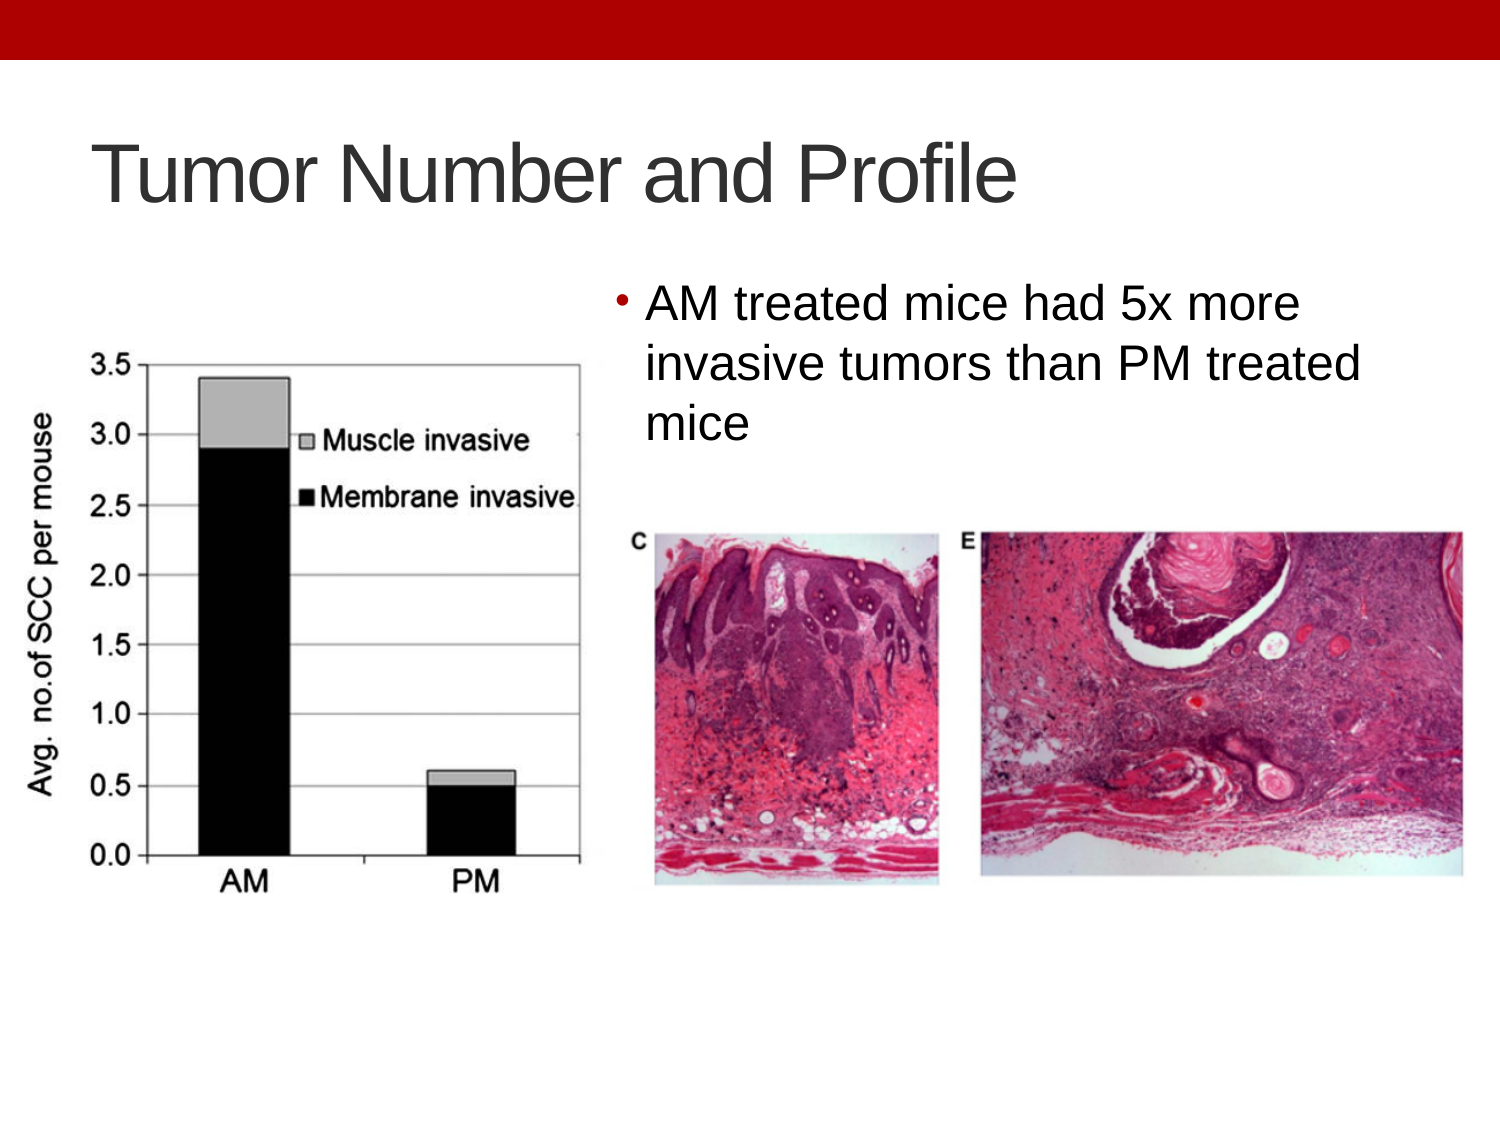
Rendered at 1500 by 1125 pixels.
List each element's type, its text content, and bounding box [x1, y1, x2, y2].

picture [624, 514, 1476, 893]
list AM treated mice had 5x more invasive tumors than PM treated mice [600, 262, 1425, 1063]
picture [24, 349, 608, 896]
title Tumor Number and Profile [75, 87, 1425, 250]
